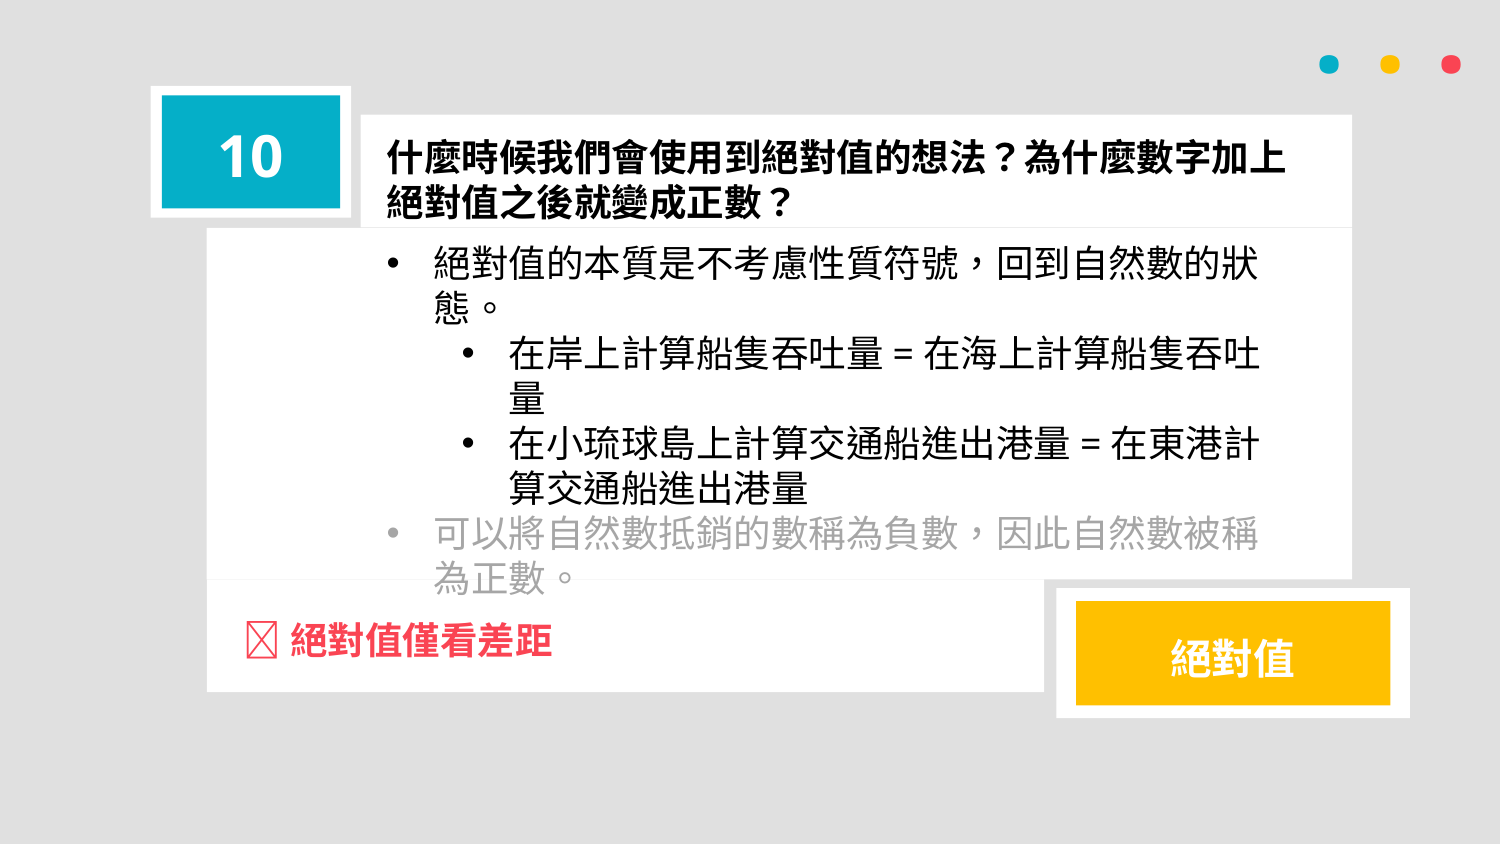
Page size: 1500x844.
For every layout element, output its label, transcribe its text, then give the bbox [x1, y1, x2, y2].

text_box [150, 85, 352, 218]
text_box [1056, 587, 1411, 719]
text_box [206, 114, 1353, 693]
text_box · · · [1234, 0, 1483, 135]
